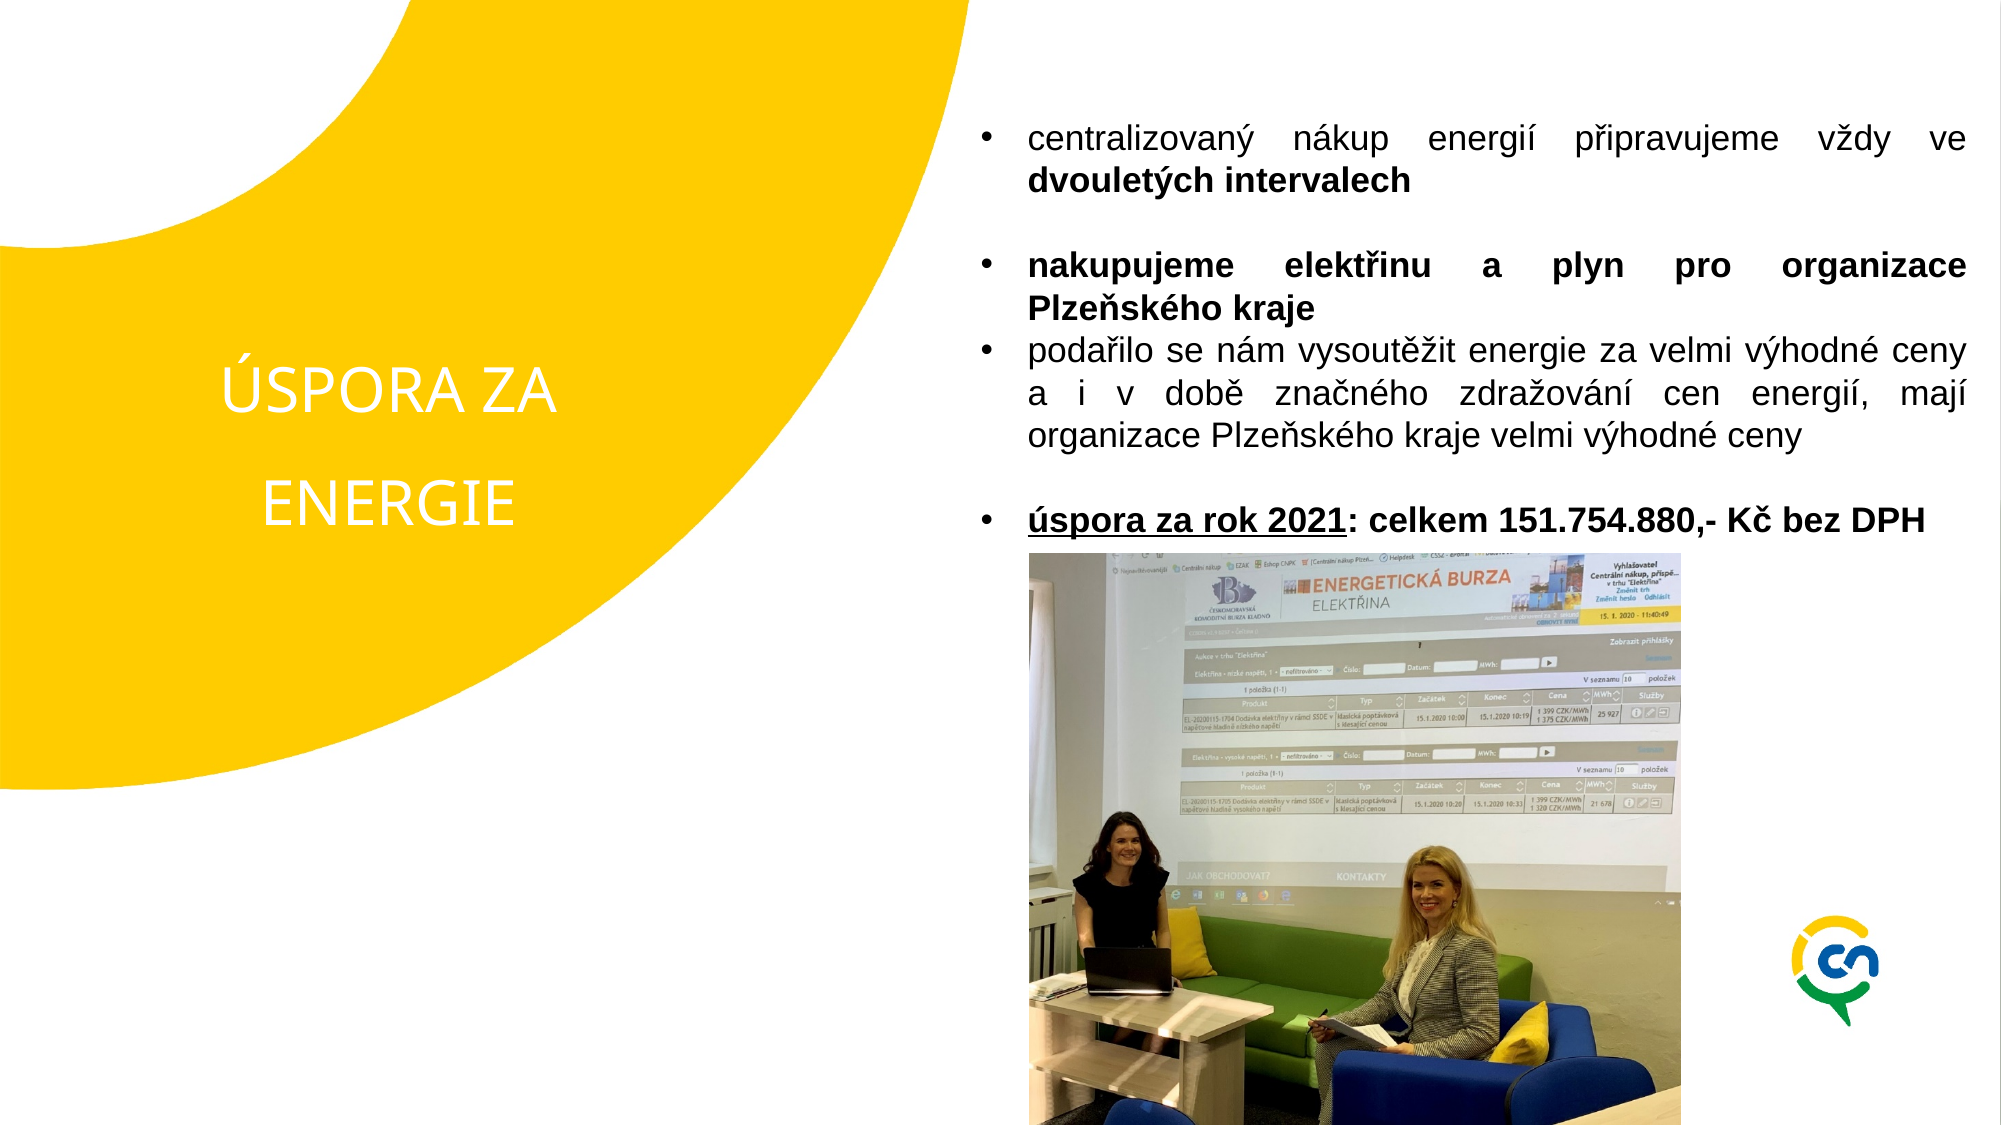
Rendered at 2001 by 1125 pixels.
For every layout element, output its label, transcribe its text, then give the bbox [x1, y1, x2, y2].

picture [0, 0, 2000, 1125]
title ÚSPORA ZA ENERGIE [83, 305, 694, 449]
text_box centralizovaný nákup energií připravujeme vždy ve dvouletých intervalech nakupujeme elektřinu a plyn pro organizace Plzeňského kraje podařilo se nám vysoutěžit energie za velmi výhodné ceny a i v době značného zdražování cen energií, mají organizace Plzeňského kraje velmi výhodné ceny úspora za rok 2021: celkem 151.754.880,- Kč bez DPH [965, 107, 1983, 590]
